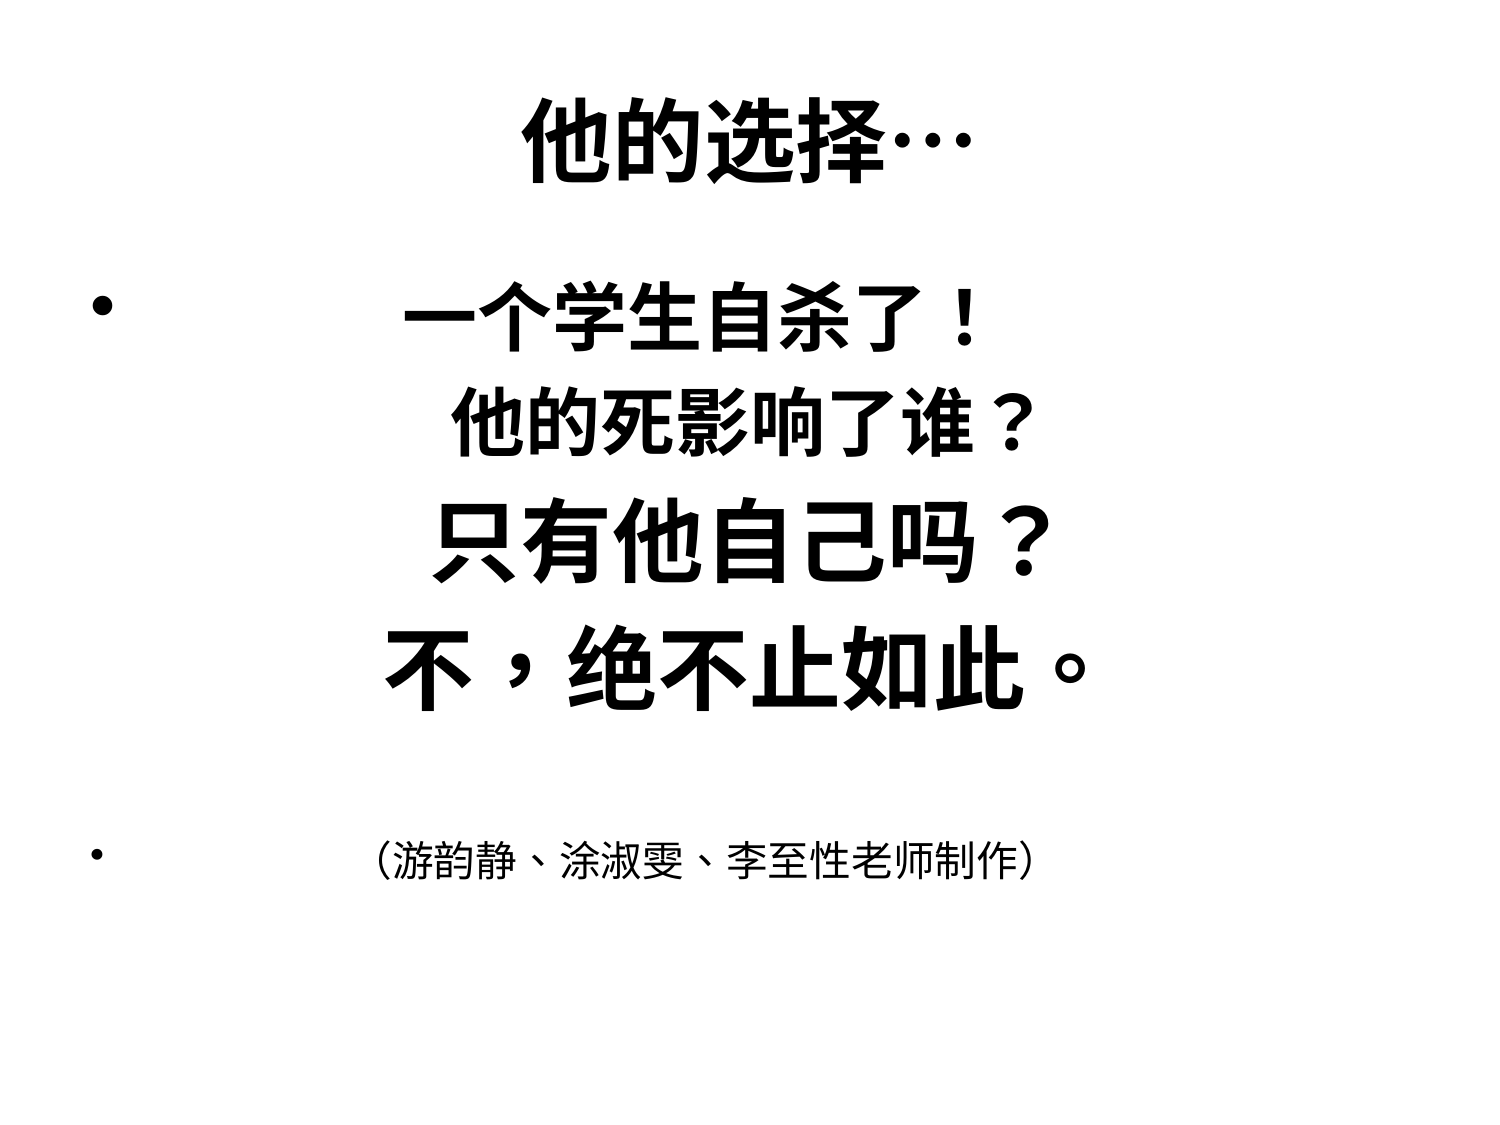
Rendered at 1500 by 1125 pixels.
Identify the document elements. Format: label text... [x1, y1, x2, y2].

title 他的选择… [75, 45, 1425, 233]
list 一个学生自杀了！ 他的死影响了谁？ 只有他自己吗？ 不，绝不止如此。 （游韵静、涂淑雯、李至性老师制作） [75, 262, 1425, 1005]
